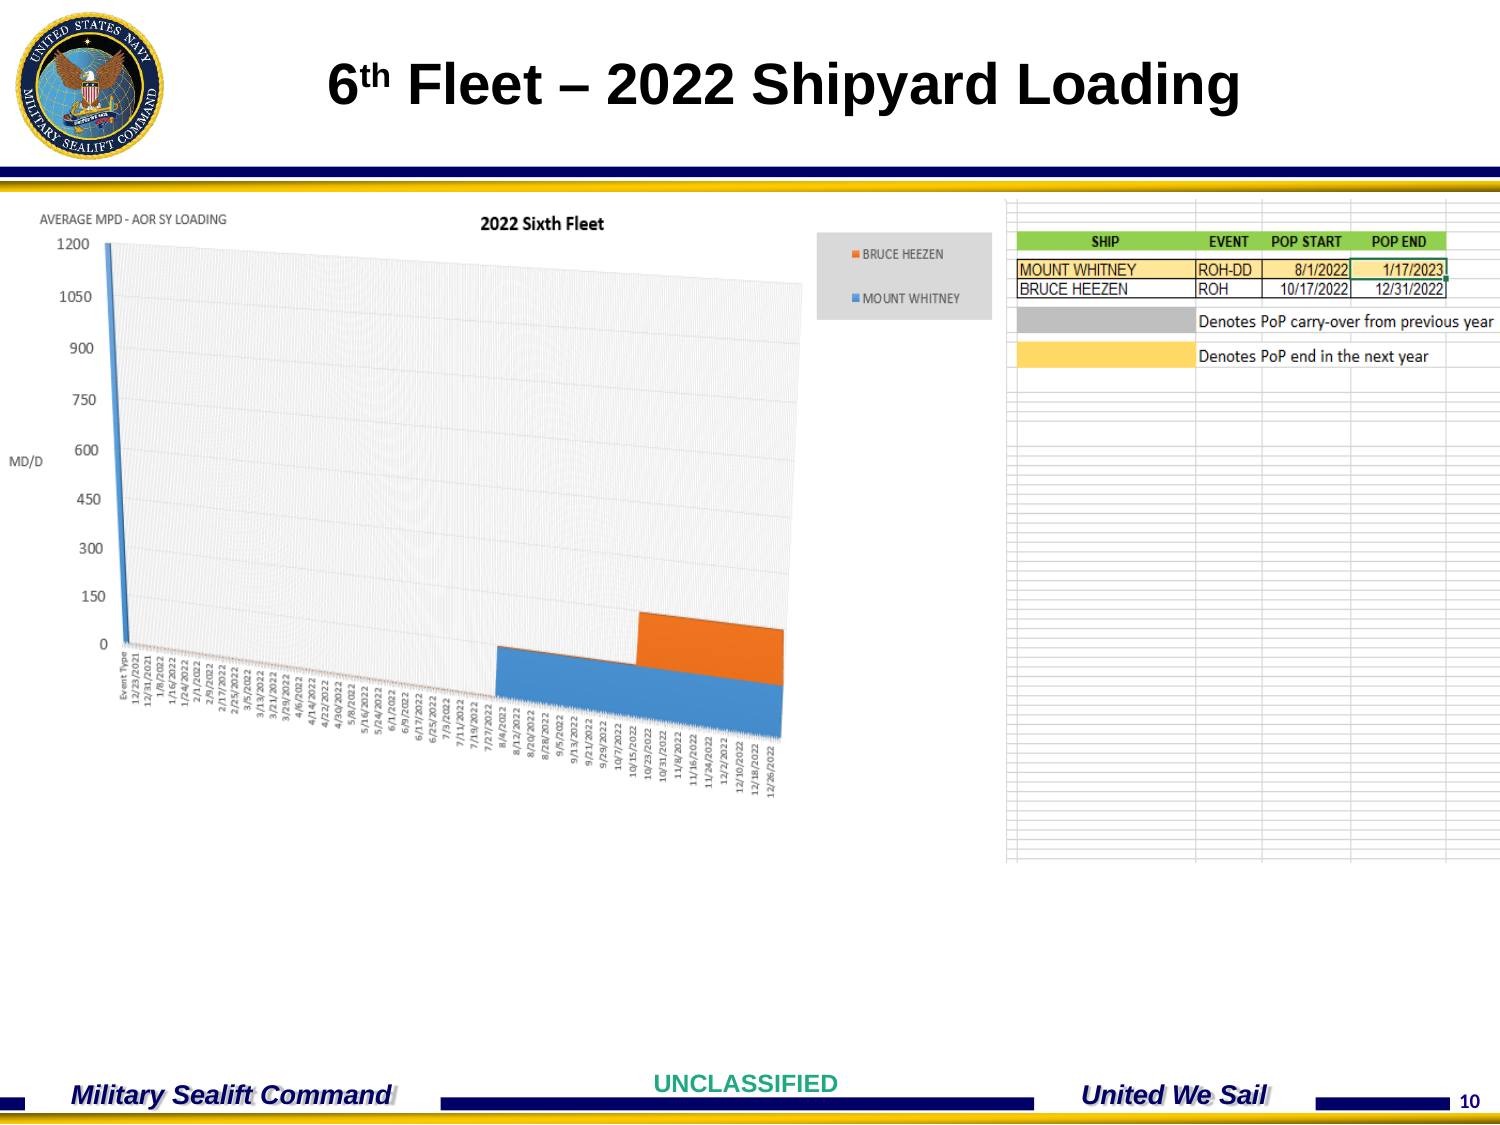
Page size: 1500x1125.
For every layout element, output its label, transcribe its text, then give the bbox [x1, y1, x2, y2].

picture [0, 181, 324, 192]
text_box 10 [1452, 1091, 1489, 1113]
footer Military Sealift Command [68, 1077, 397, 1125]
title 6th Fleet – 2022 Shipyard Loading [324, 44, 1324, 198]
picture [1324, 181, 1500, 192]
text_box UNCLASSIFIED [651, 1064, 840, 1097]
text_box United We Sail [1079, 1078, 1271, 1111]
picture [0, 1068, 1500, 1125]
picture [15, 11, 164, 160]
picture [0, 199, 1500, 863]
